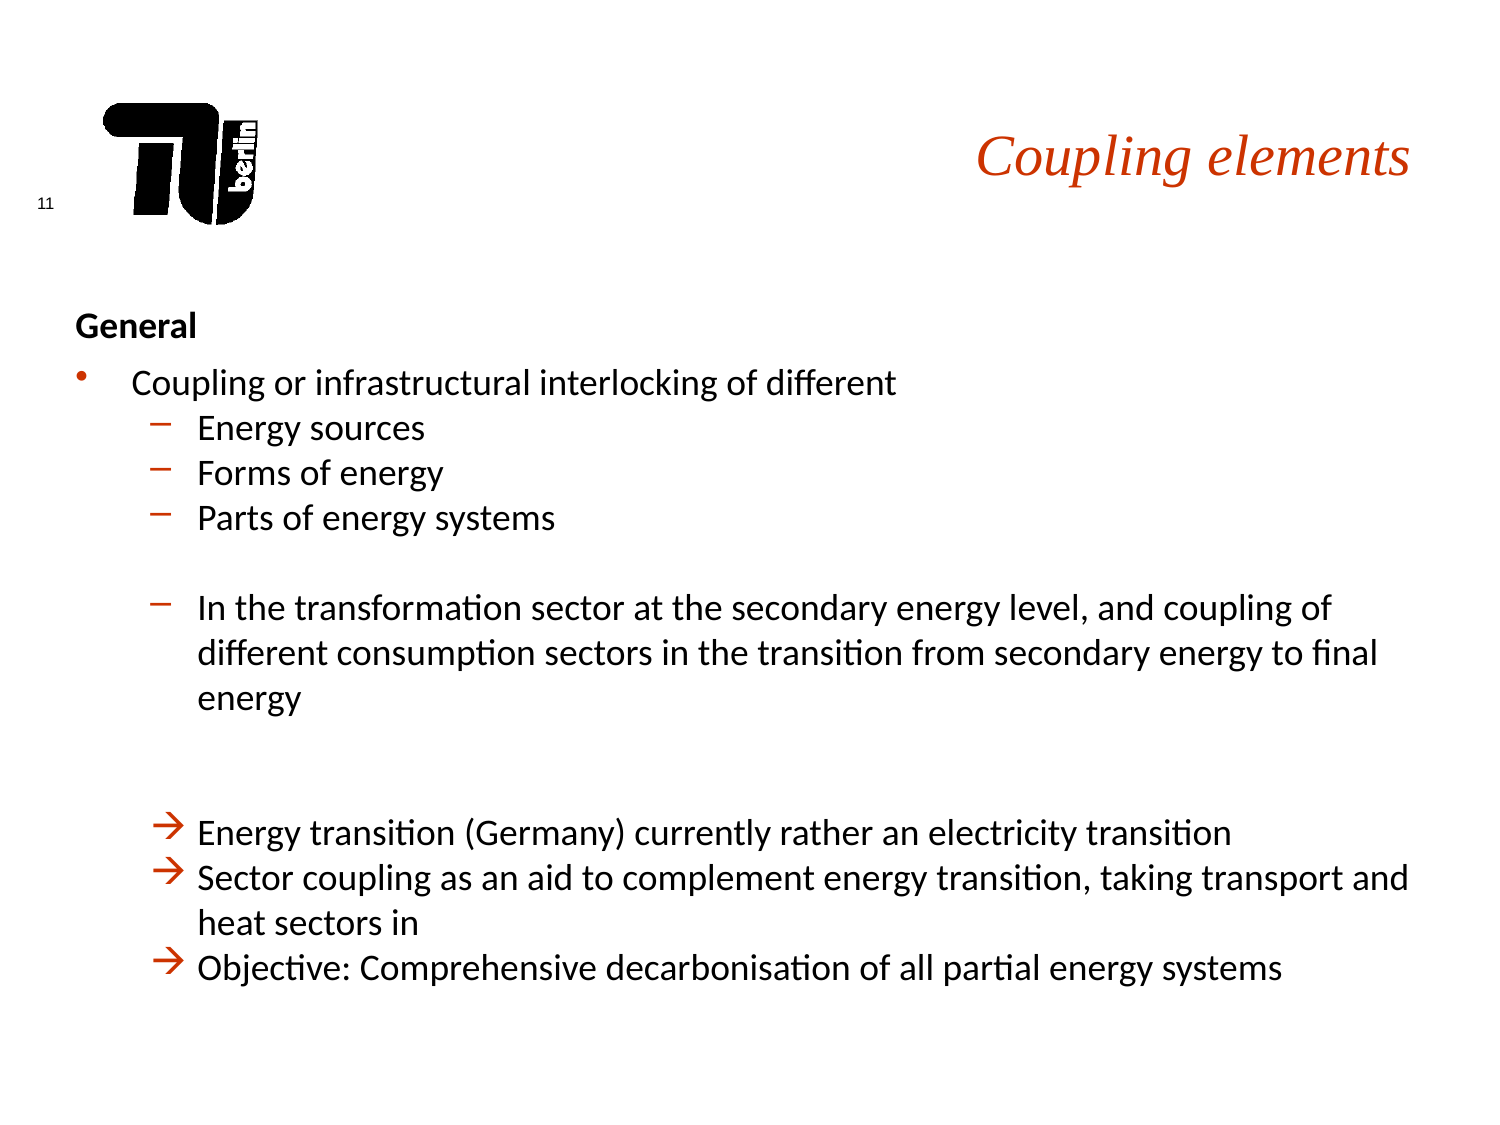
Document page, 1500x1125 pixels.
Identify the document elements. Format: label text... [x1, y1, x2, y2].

text_box Coupling elements [276, 110, 1427, 293]
text_box General Coupling or infrastructural interlocking of different Energy sources Forms of energy Parts of energy systems In the transformation sector at the secondary energy level, and coupling of different consumption sectors in the transition from secondary energy to final energy Energy transition (Germany) currently rather an electricity transition Sector coupling as an aid to complement energy transition, taking transport and heat sectors in Objective: Comprehensive decarbonisation of all partial energy systems [60, 293, 1454, 1087]
picture [103, 103, 258, 225]
